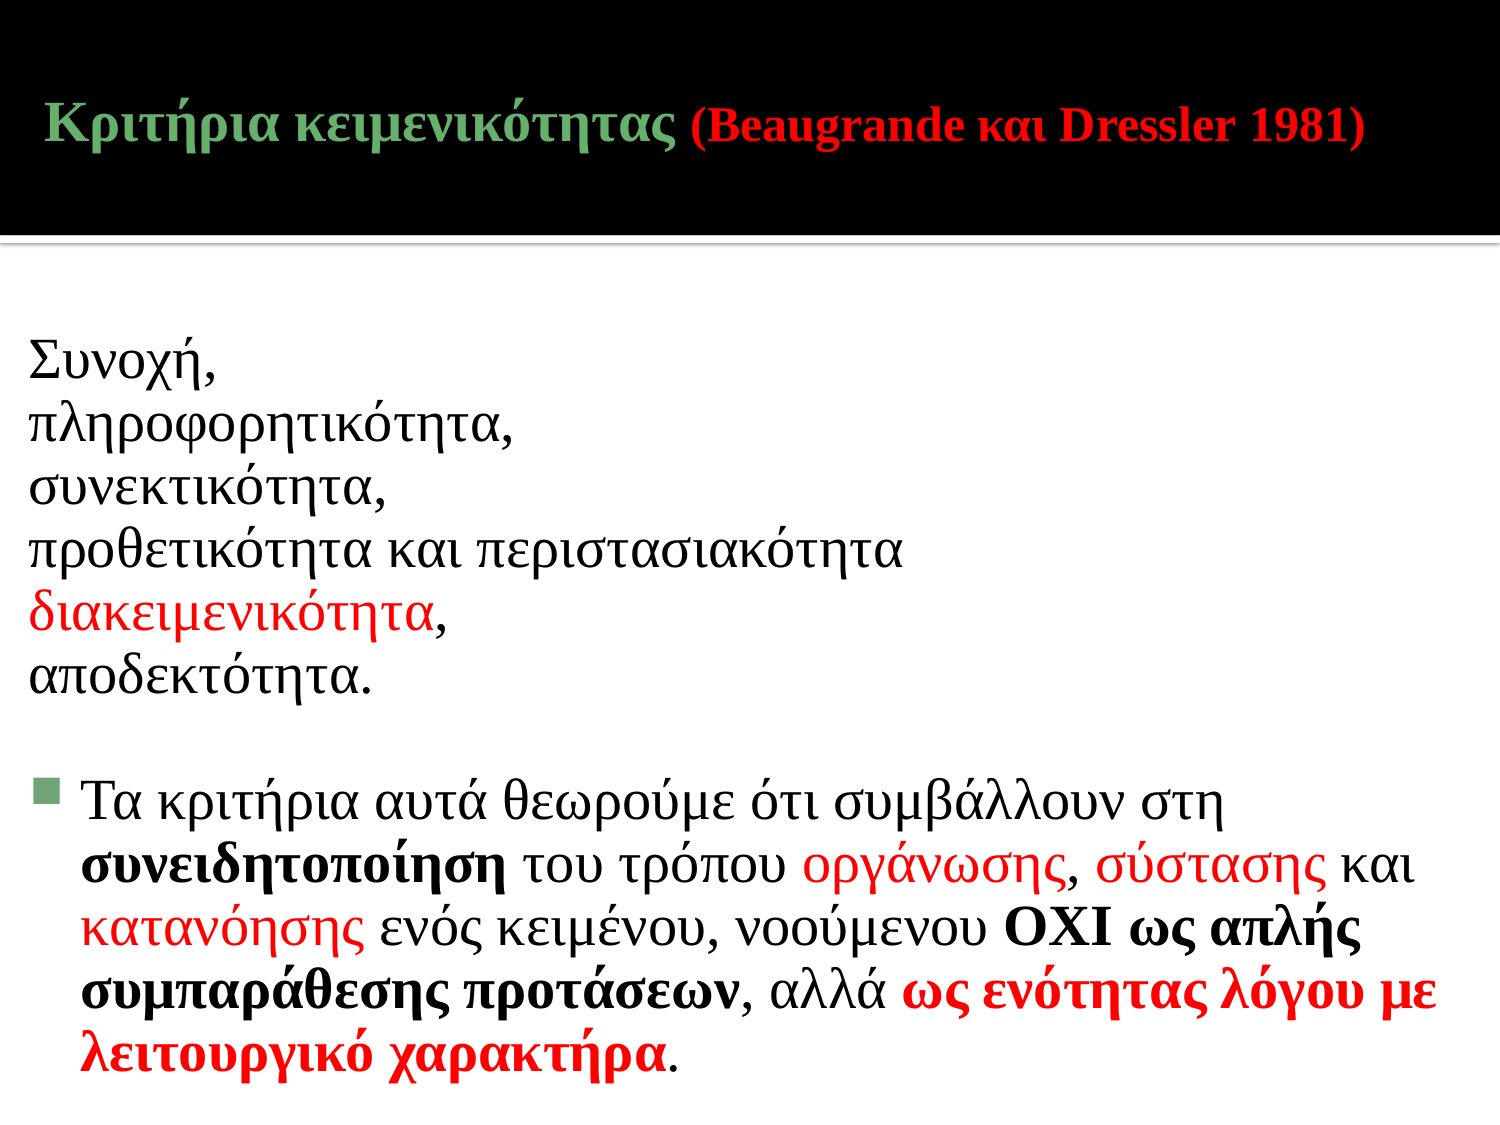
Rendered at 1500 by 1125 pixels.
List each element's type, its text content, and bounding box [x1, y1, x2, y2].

title Κριτήρια κειμενικότητας (Beaugrande και Dressler 1981) [29, 0, 1447, 237]
list Συνοχή, πληροφορητικότητα, συνεκτικότητα, προθετικότητα και περιστασιακότητα διακειμενικότητα, αποδεκτότητα. Τα κριτήρια αυτά θεωρούμε ότι συμβάλλουν στη συνειδητοποίηση του τρόπου οργάνωσης, σύστασης και κατανόησης ενός κειμένου, νοούμενου ΟΧΙ ως απλής συμπαράθεσης προτάσεων, αλλά ως ενότητας λόγου με λειτουργικό χαρακτήρα. [0, 243, 1500, 1125]
